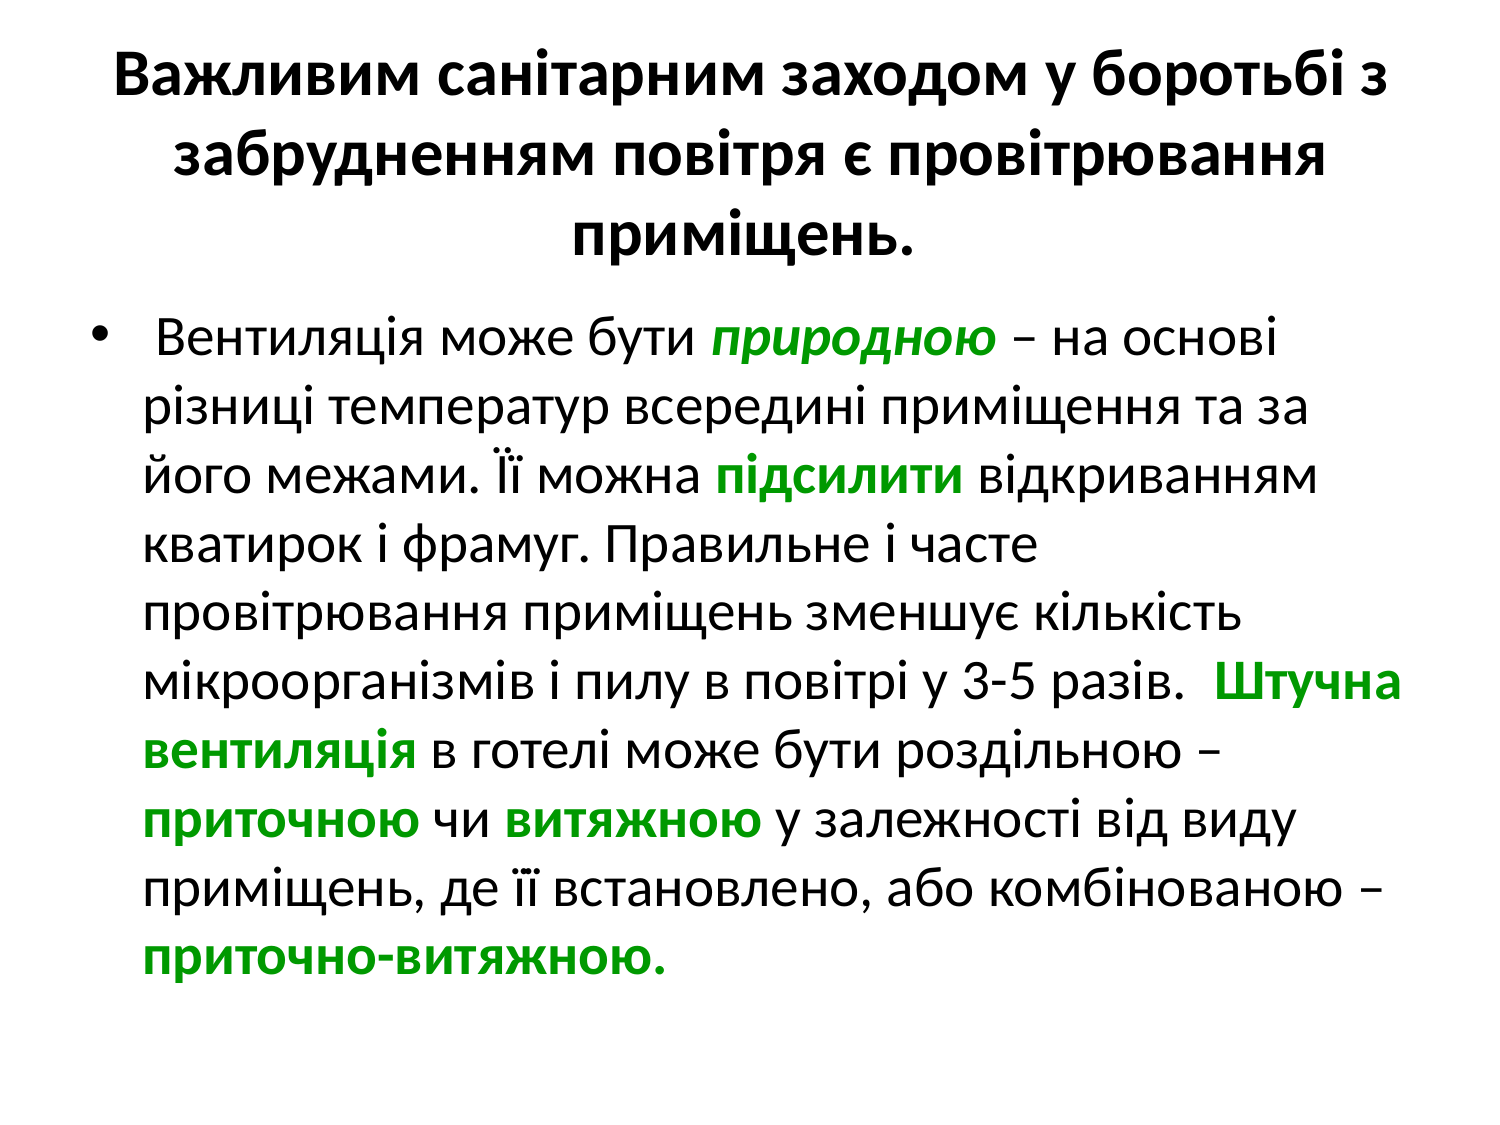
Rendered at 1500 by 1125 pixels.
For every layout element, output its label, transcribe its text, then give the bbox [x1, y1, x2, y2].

list Вентиляція може бути природною – на основі різниці температур всередині приміщення та за його межами. Її можна підсилити відкриванням кватирок і фрамуг. Правильне і часте провітрювання приміщень зменшує кількість мікроорганізмів і пилу в повітрі у 3-5 разів. Штучна вентиляція в готелі може бути роздільною – приточною чи витяжною у залежності від виду приміщень, де її встановлено, або комбінованою – приточно-витяжною. [75, 290, 1425, 1005]
title Важливим санітарним заходом у боротьбі з забрудненням повітря є провітрювання приміщень. [76, 42, 1427, 256]
